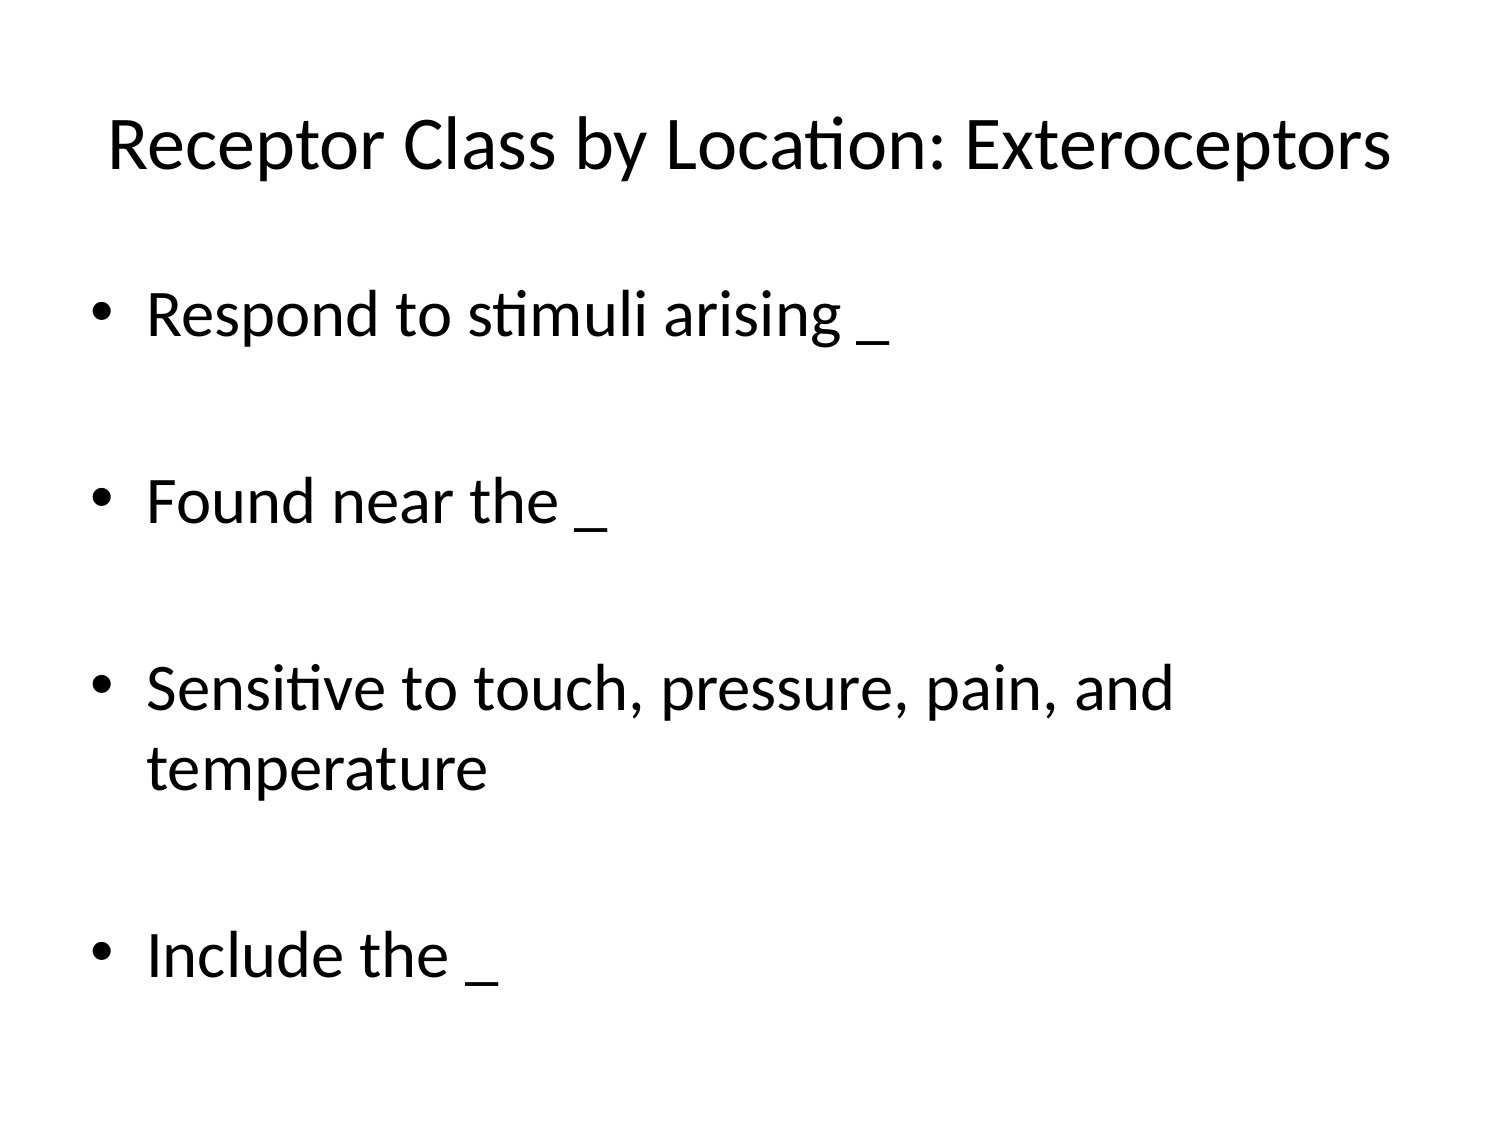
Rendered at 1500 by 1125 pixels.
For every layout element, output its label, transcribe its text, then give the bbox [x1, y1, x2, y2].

list Respond to stimuli arising _ Found near the _ Sensitive to touch, pressure, pain, and temperature Include the _ [75, 262, 1425, 1005]
title Receptor Class by Location: Exteroceptors [75, 45, 1425, 233]
